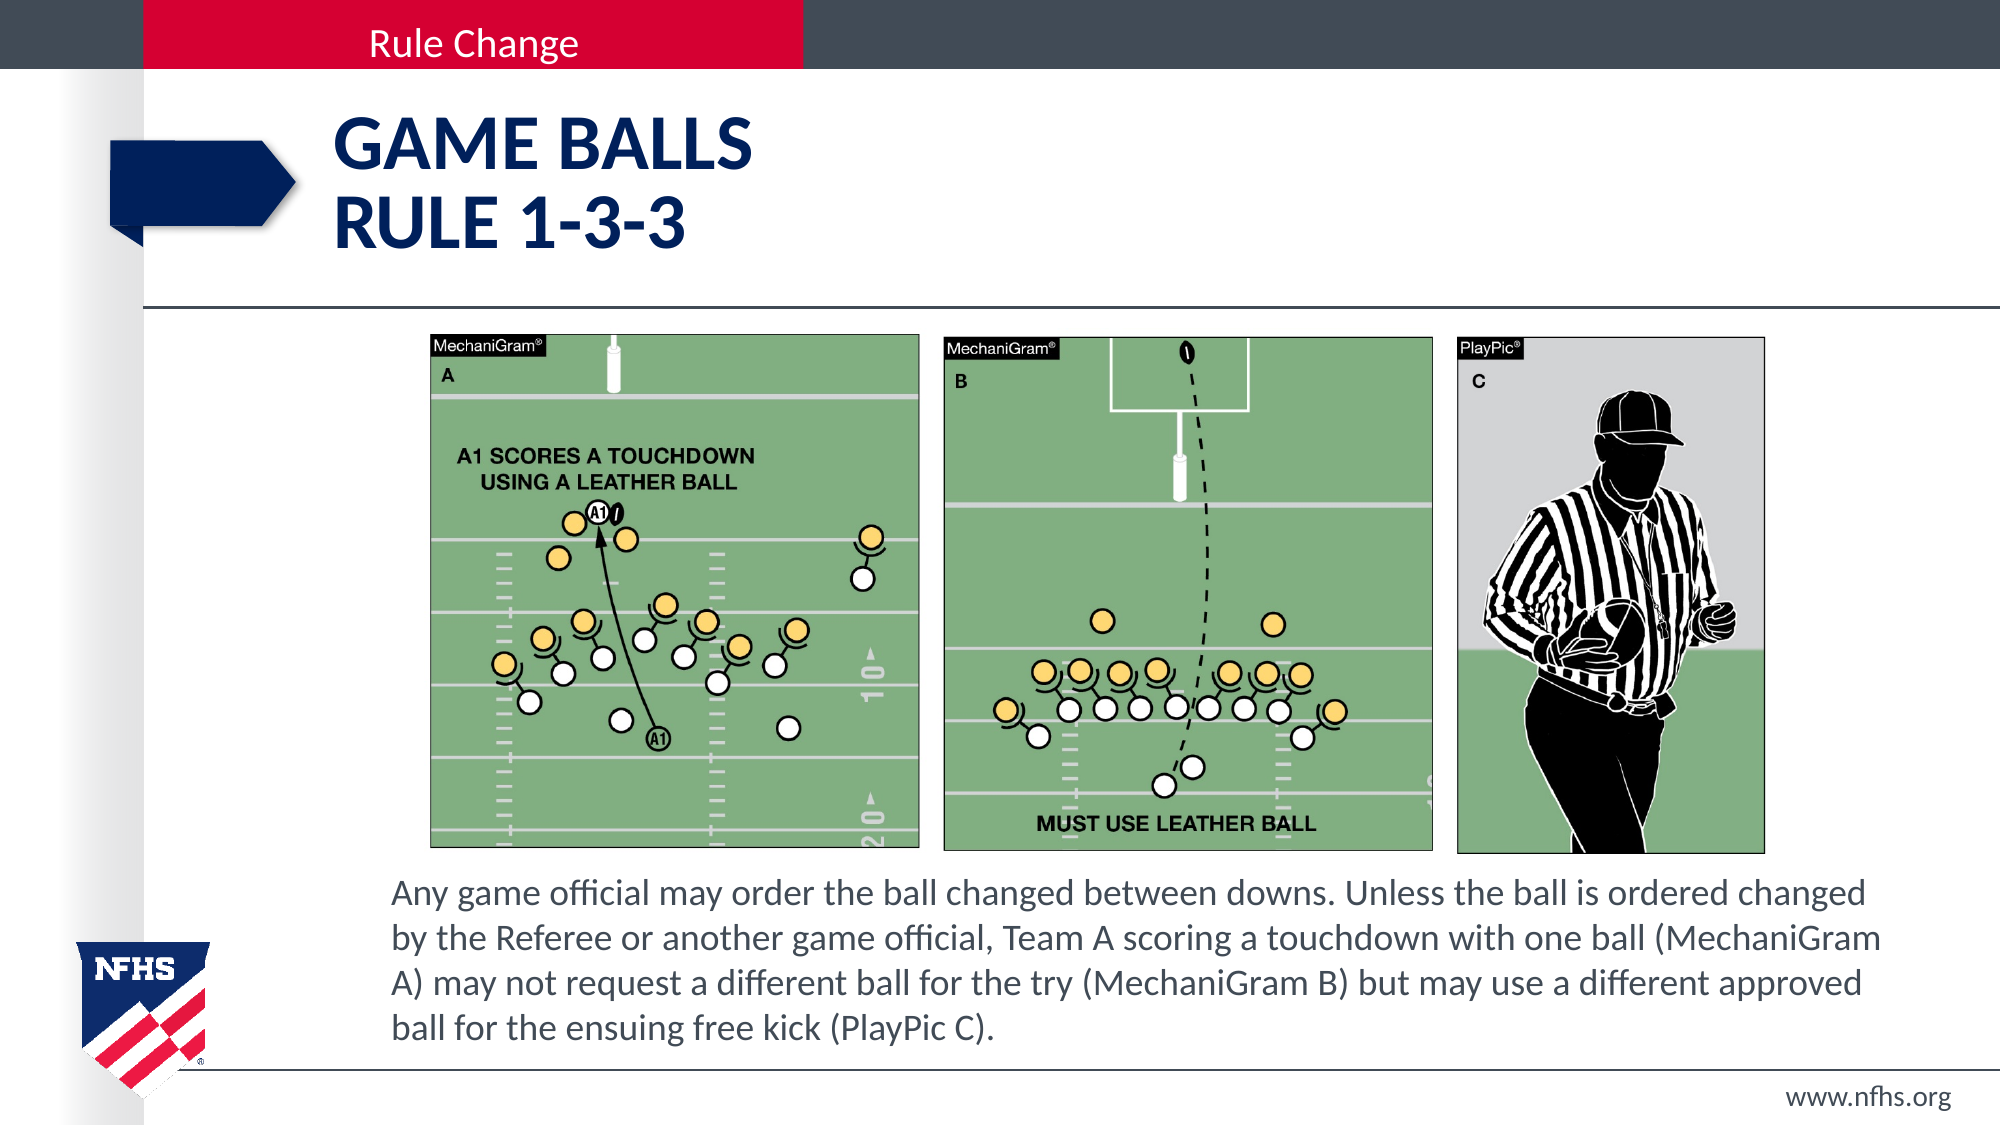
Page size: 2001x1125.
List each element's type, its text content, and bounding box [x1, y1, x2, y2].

title Game balls rule 1-3-3 [318, 85, 1964, 285]
list Any game official may order the ball changed between downs. Unless the ball is ordered changed by the Referee or another game official, Team A scoring a touchdown with one ball (MechaniGram A) may not request a different ball for the try (MechaniGram B) but may use a different approved ball for the ensuing free kick (PlayPic C). [375, 859, 1927, 1071]
footer www.nfhs.org [1639, 1070, 1967, 1119]
picture [423, 327, 1772, 861]
picture [76, 942, 210, 1099]
